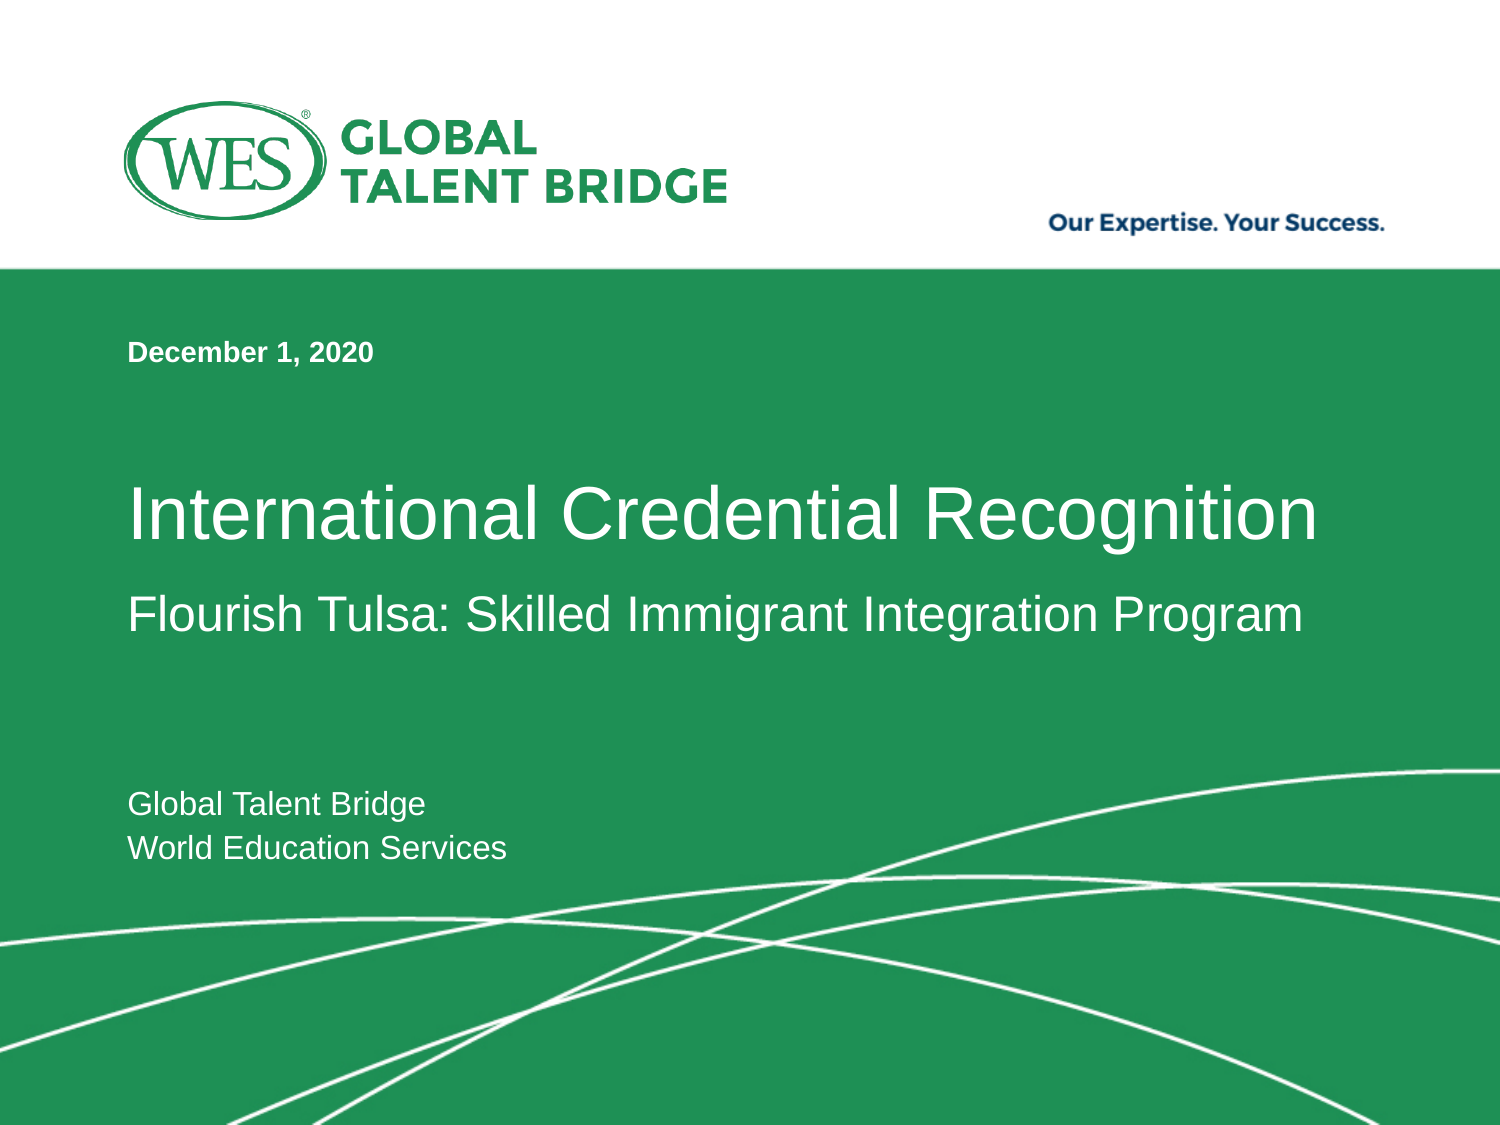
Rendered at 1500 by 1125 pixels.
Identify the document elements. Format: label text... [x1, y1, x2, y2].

title International Credential Recognition [112, 361, 1388, 563]
picture [0, 0, 1500, 1125]
list Flourish Tulsa: Skilled Immigrant Integration Program [112, 574, 1388, 657]
list Global Talent Bridge [112, 774, 813, 835]
list December 1, 2020 [112, 326, 656, 374]
